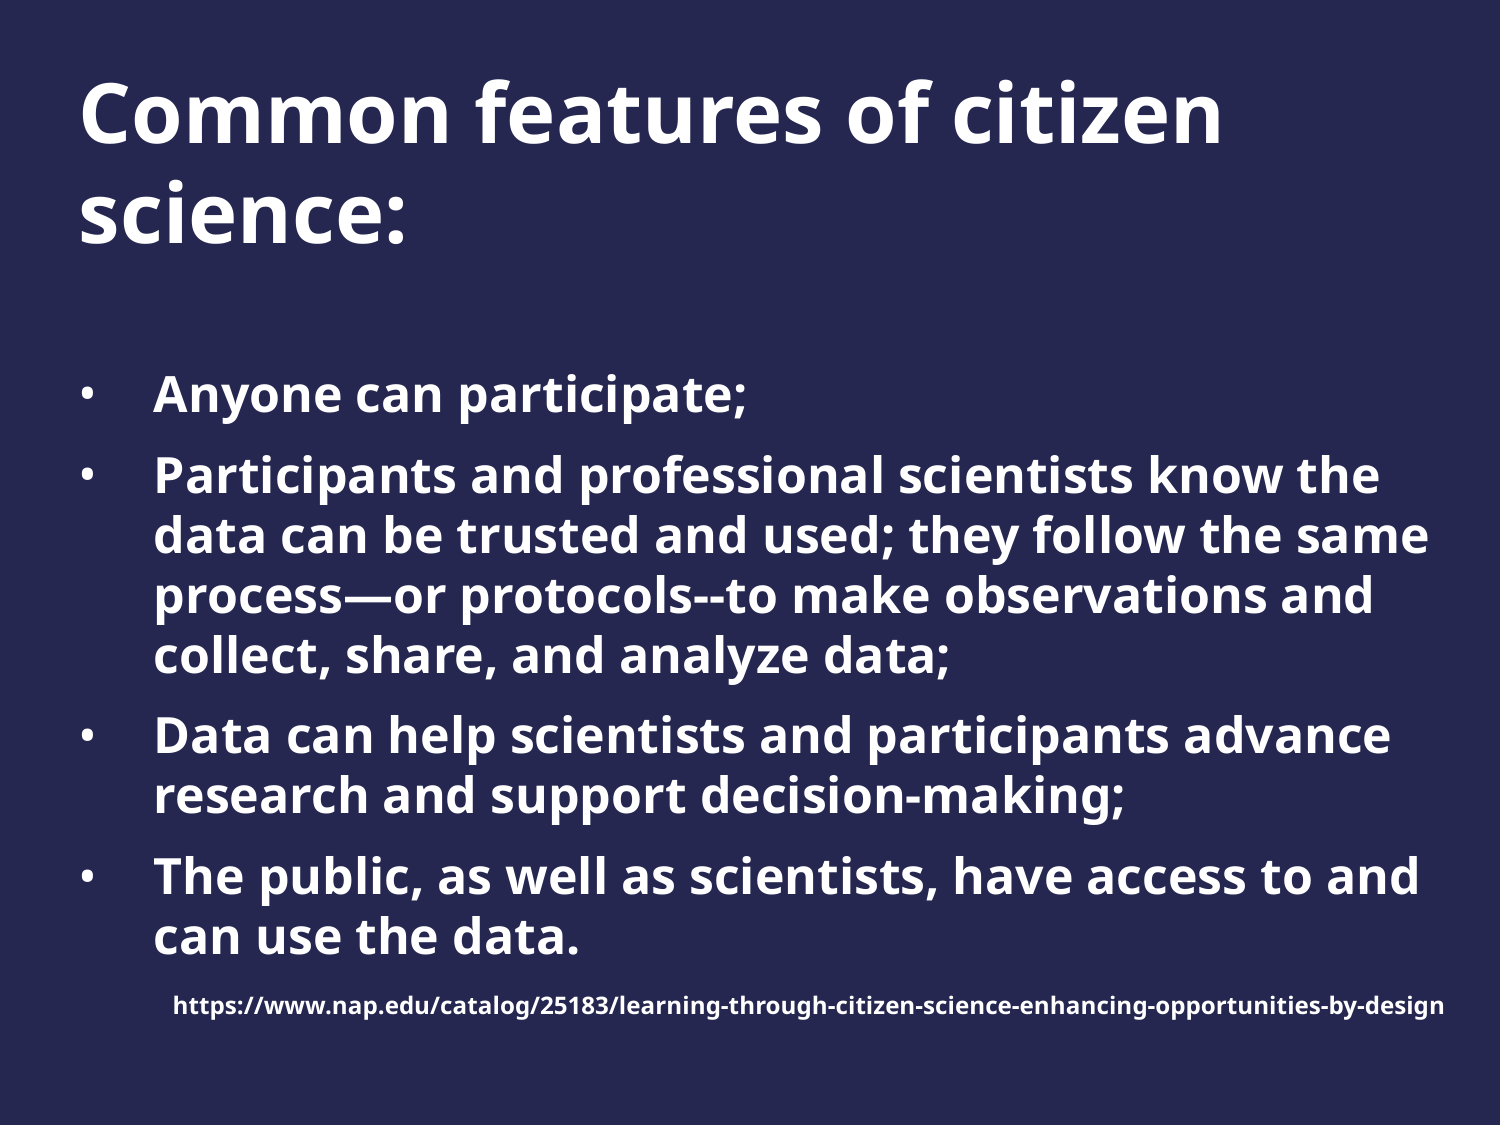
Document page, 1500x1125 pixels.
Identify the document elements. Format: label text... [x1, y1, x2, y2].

text_box Common features of citizen science: Anyone can participate; Participants and professional scientists know the data can be trusted and used; they follow the same process—or protocols--to make observations and collect, share, and analyze data; Data can help scientists and participants advance research and support decision-making; The public, as well as scientists, have access to and can use the data. https://www.nap.edu/catalog/25183/learning-through-citizen-science-enhancing-opportunities-by-design [64, 53, 1468, 1125]
